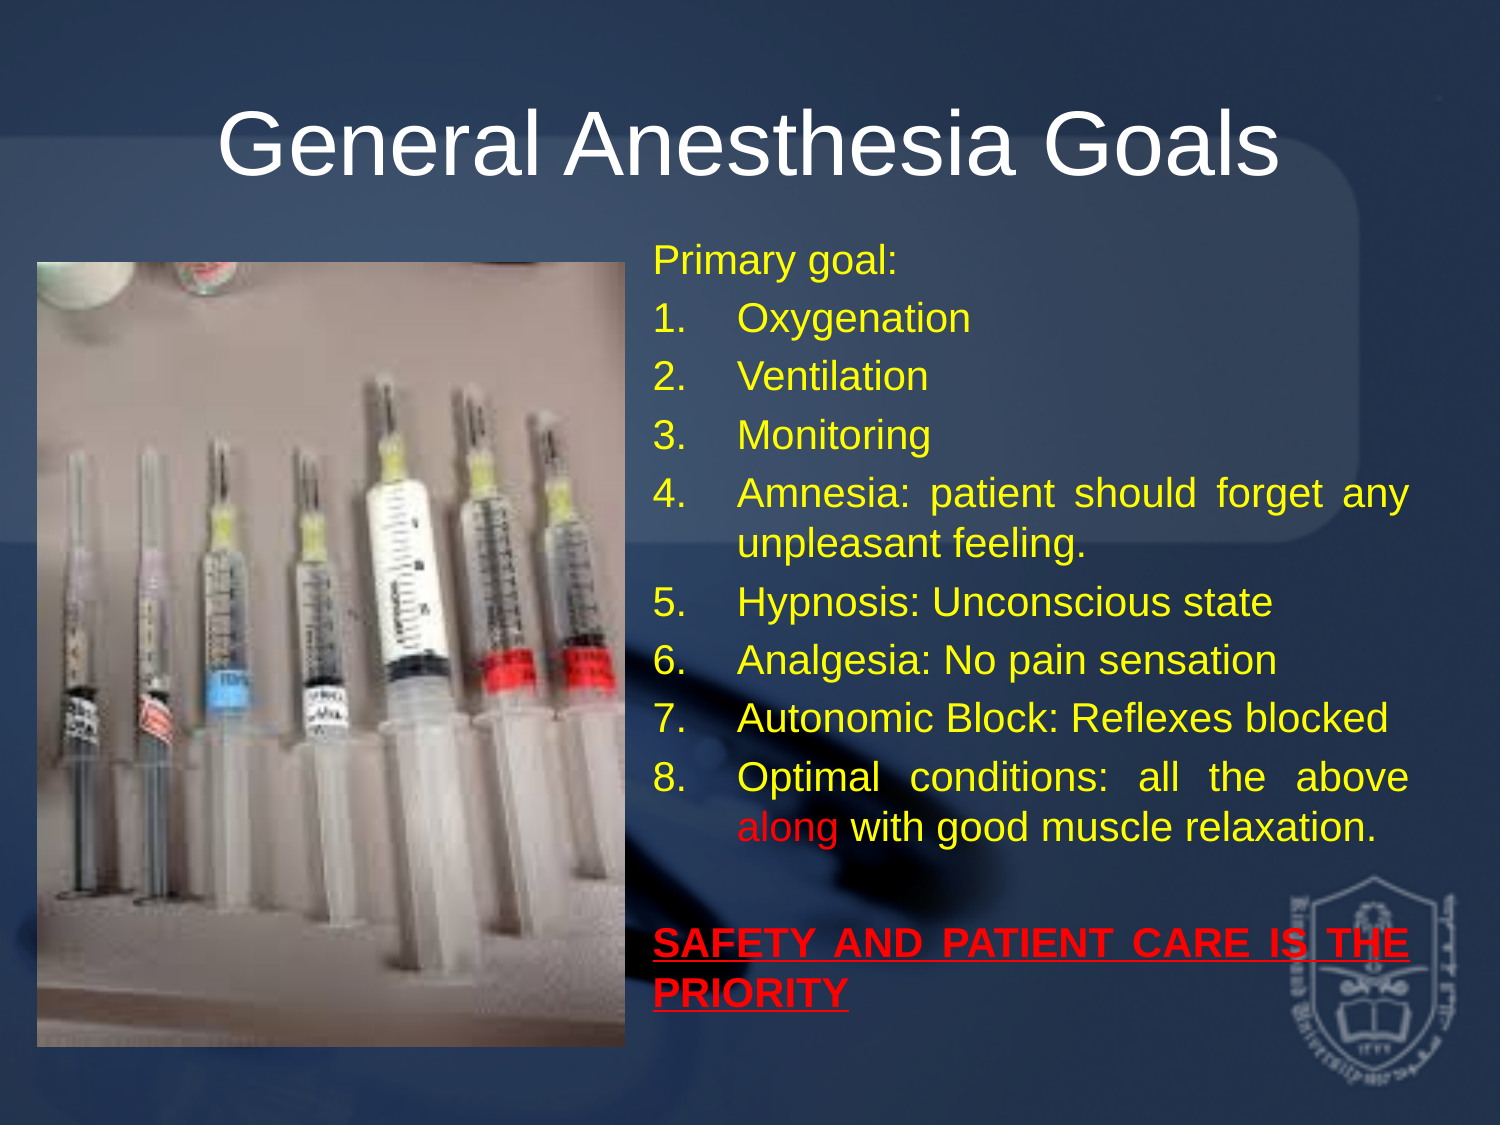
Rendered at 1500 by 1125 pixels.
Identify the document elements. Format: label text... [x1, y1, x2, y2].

list Primary goal: Oxygenation Ventilation Monitoring Amnesia: patient should forget any unpleasant feeling. Hypnosis: Unconscious state Analgesia: No pain sensation Autonomic Block: Reflexes blocked Optimal conditions: all the above along with good muscle relaxation. SAFETY AND PATIENT CARE IS THE PRIORITY [637, 224, 1425, 1005]
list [37, 262, 626, 1048]
title General Anesthesia Goals [75, 45, 1425, 233]
picture [0, 0, 1500, 1125]
